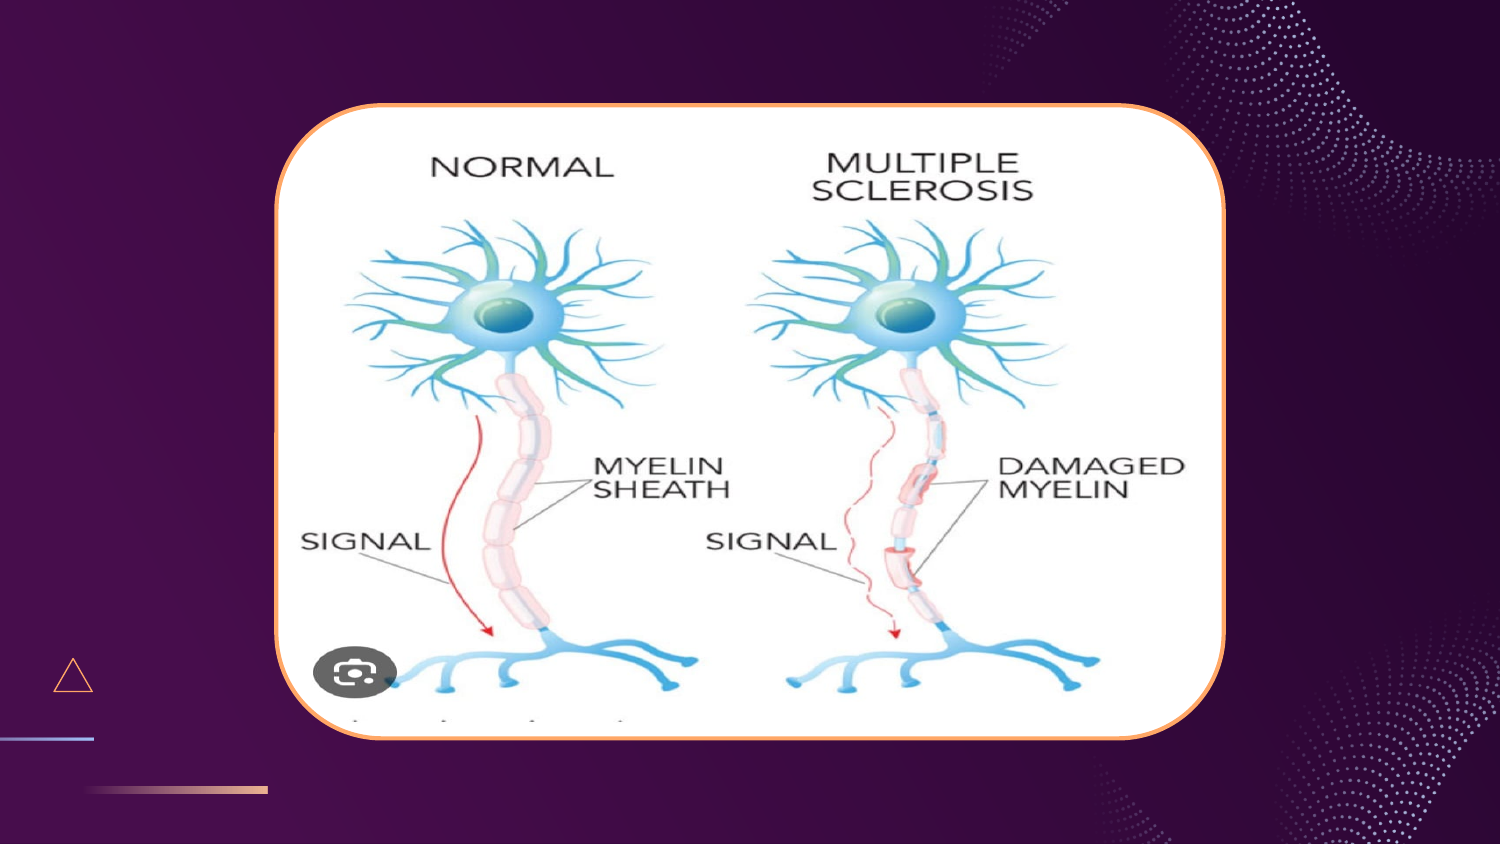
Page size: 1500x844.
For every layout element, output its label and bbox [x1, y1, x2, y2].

picture [0, 0, 1500, 844]
text_box [274, 103, 1226, 741]
